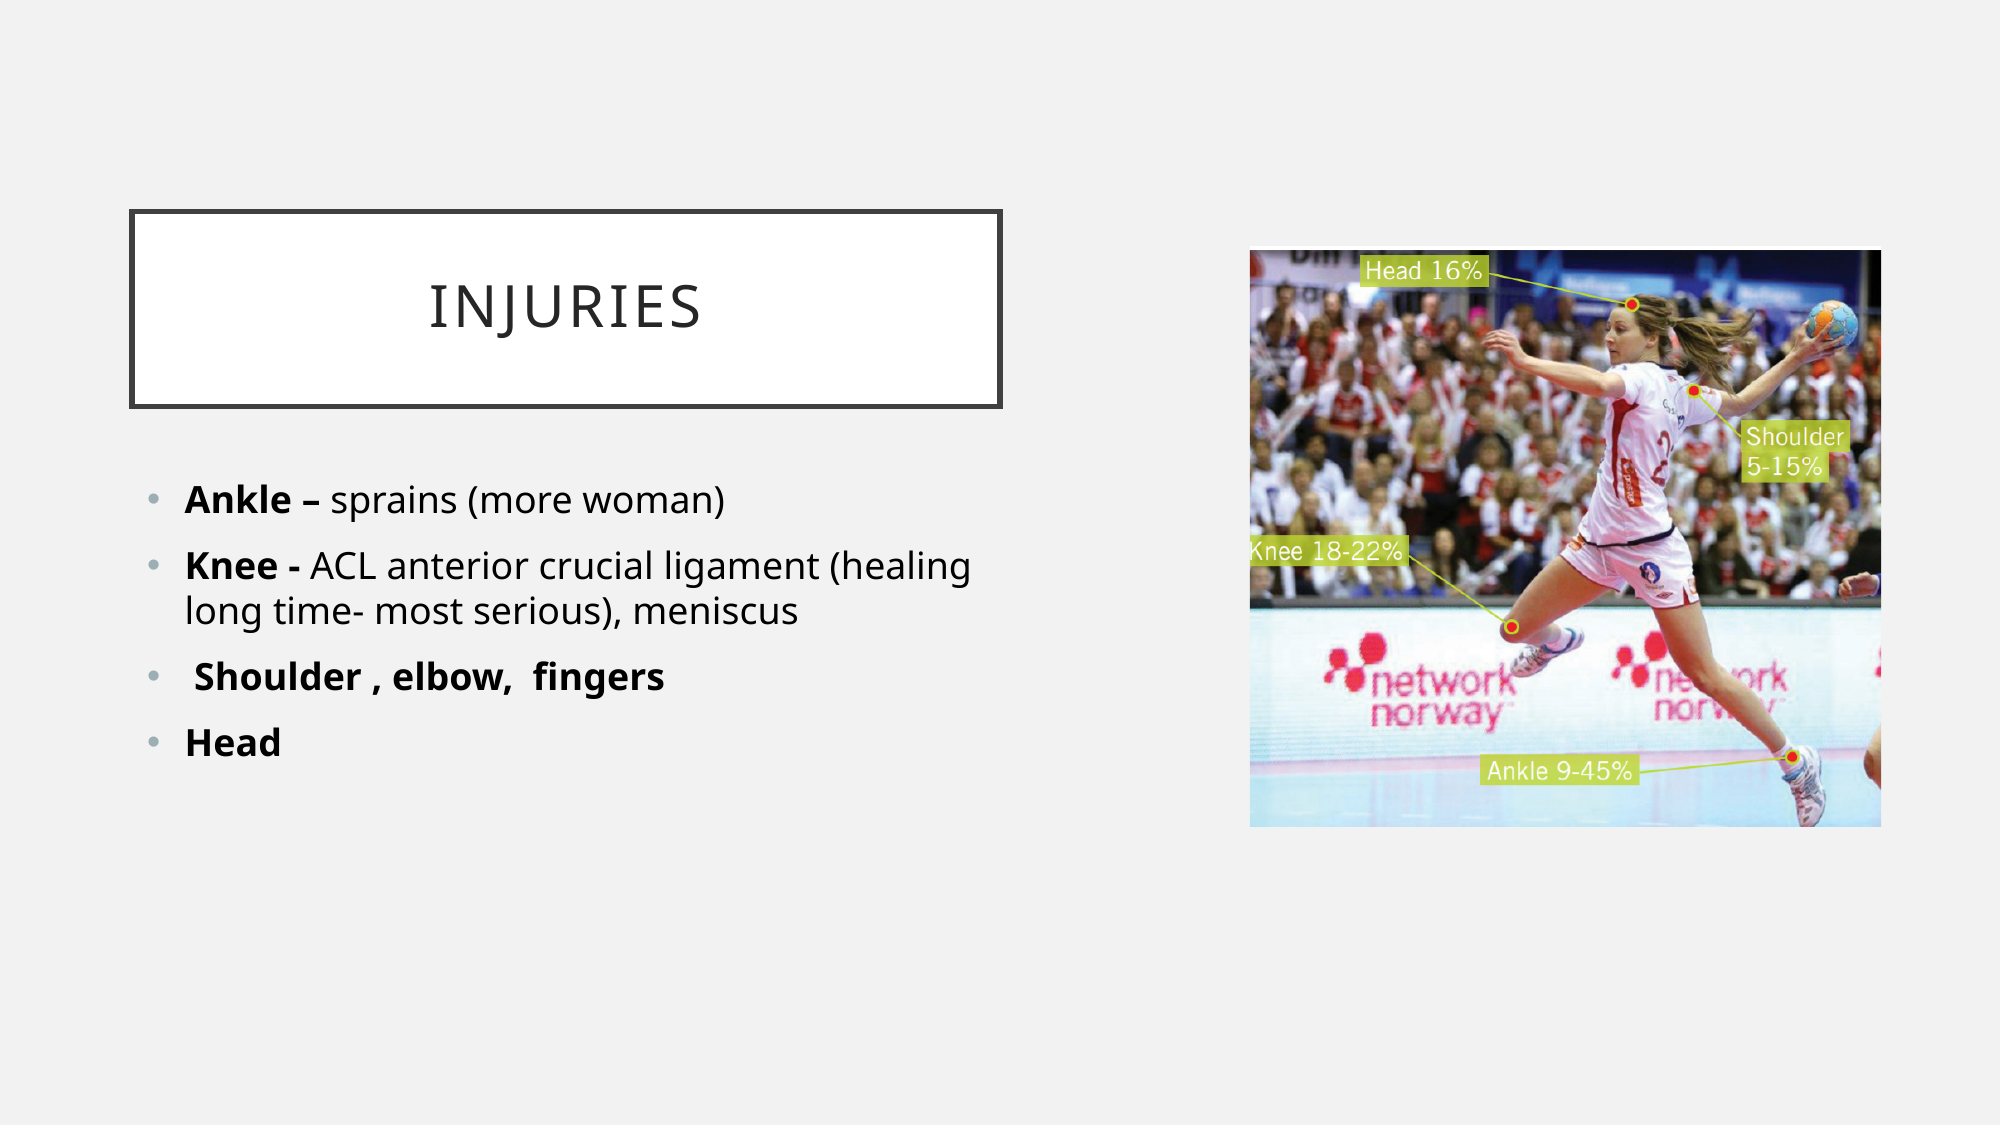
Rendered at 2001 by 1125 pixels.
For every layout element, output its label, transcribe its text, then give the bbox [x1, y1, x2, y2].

title Injuries [129, 209, 1003, 409]
list Ankle – sprains (more woman) Knee - ACL anterior crucial ligament (healing long time- most serious), meniscus Shoulder , elbow, fingers Head [131, 468, 1000, 969]
picture [1249, 246, 1882, 827]
